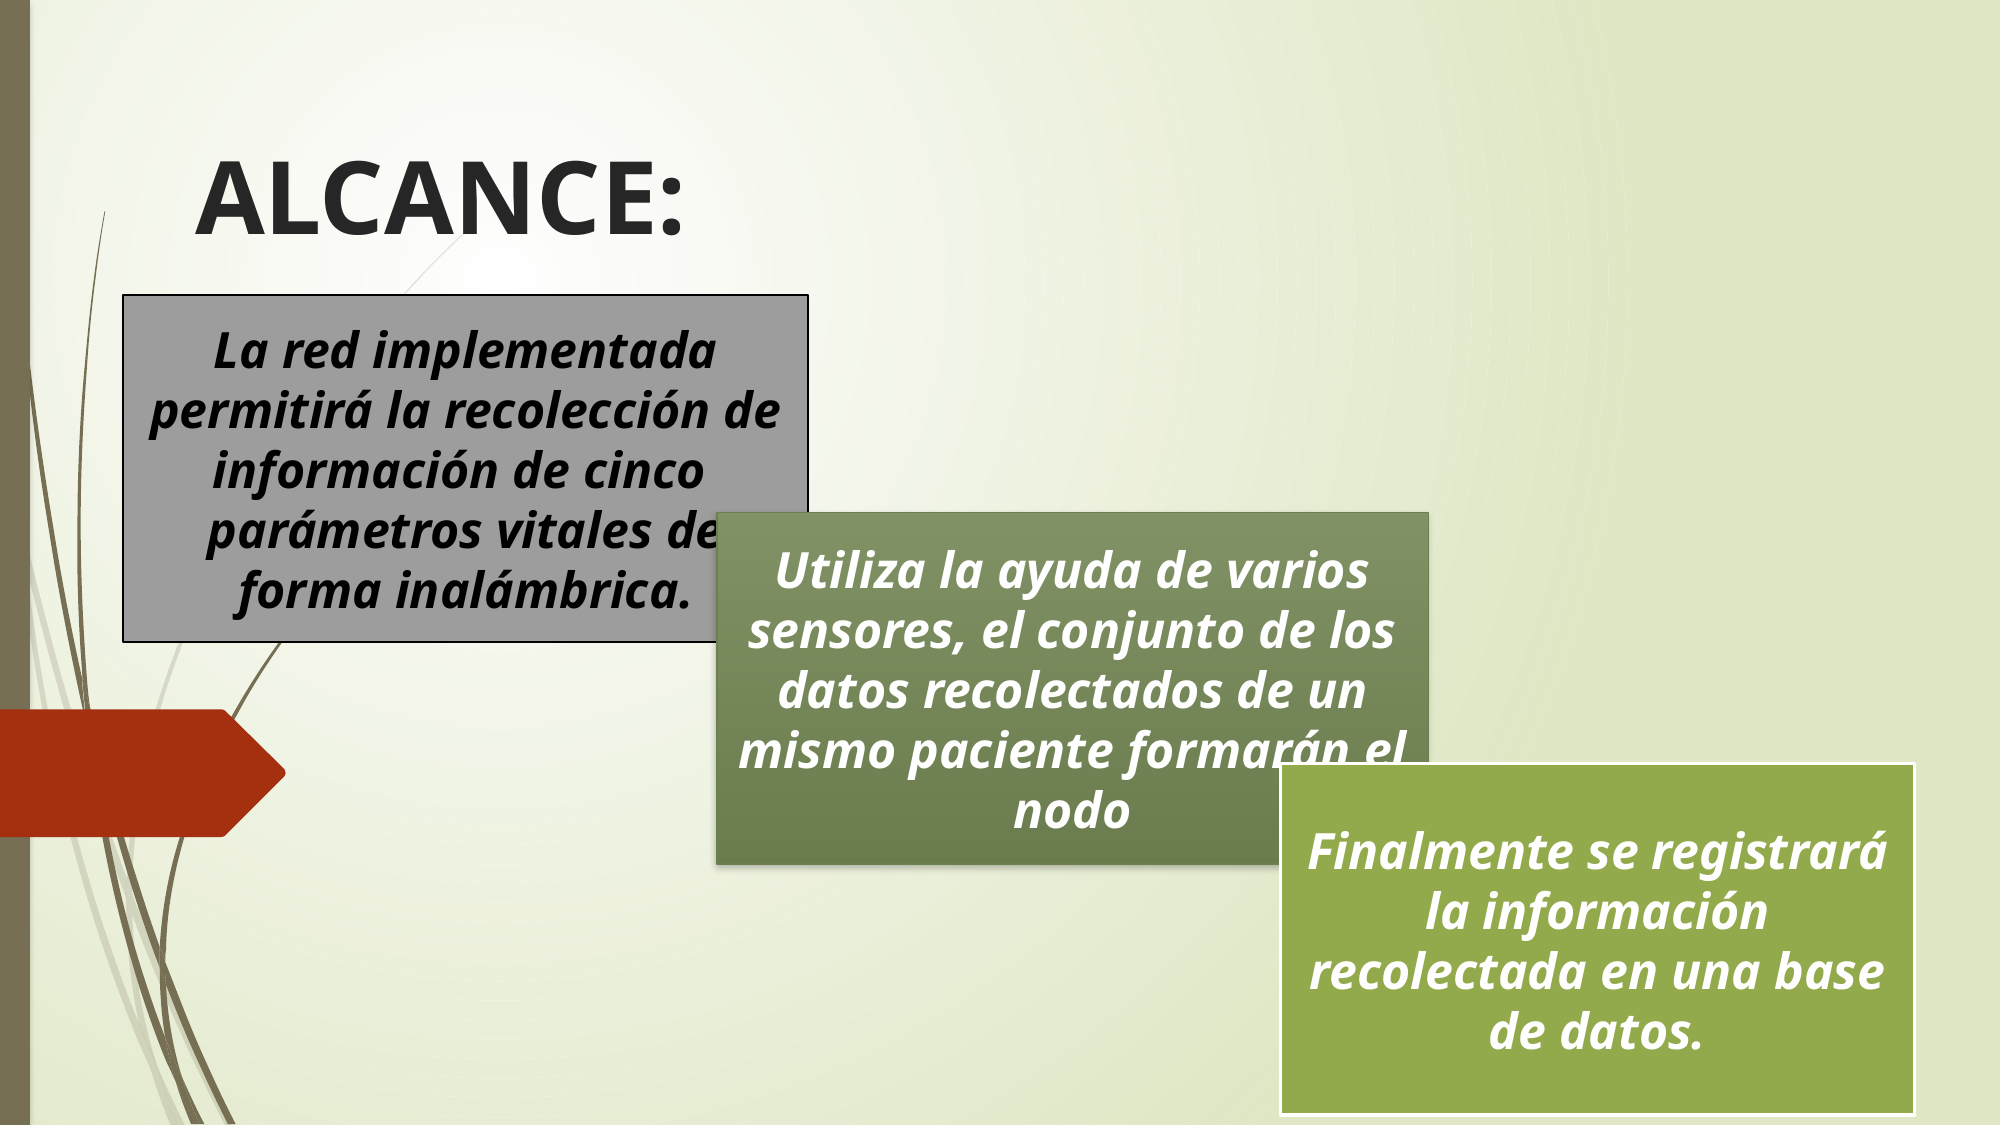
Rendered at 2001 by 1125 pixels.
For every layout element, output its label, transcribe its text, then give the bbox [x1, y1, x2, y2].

title ALCANCE: [180, 124, 1830, 262]
text_box La red implementada permitirá la recolección de información de cinco parámetros vitales de forma inalámbrica. [122, 294, 809, 643]
text_box Utiliza la ayuda de varios sensores, el conjunto de los datos recolectados de un mismo paciente formarán el nodo [716, 512, 1429, 865]
text_box Finalmente se registrará la información recolectada en una base de datos. [1279, 762, 1916, 1117]
